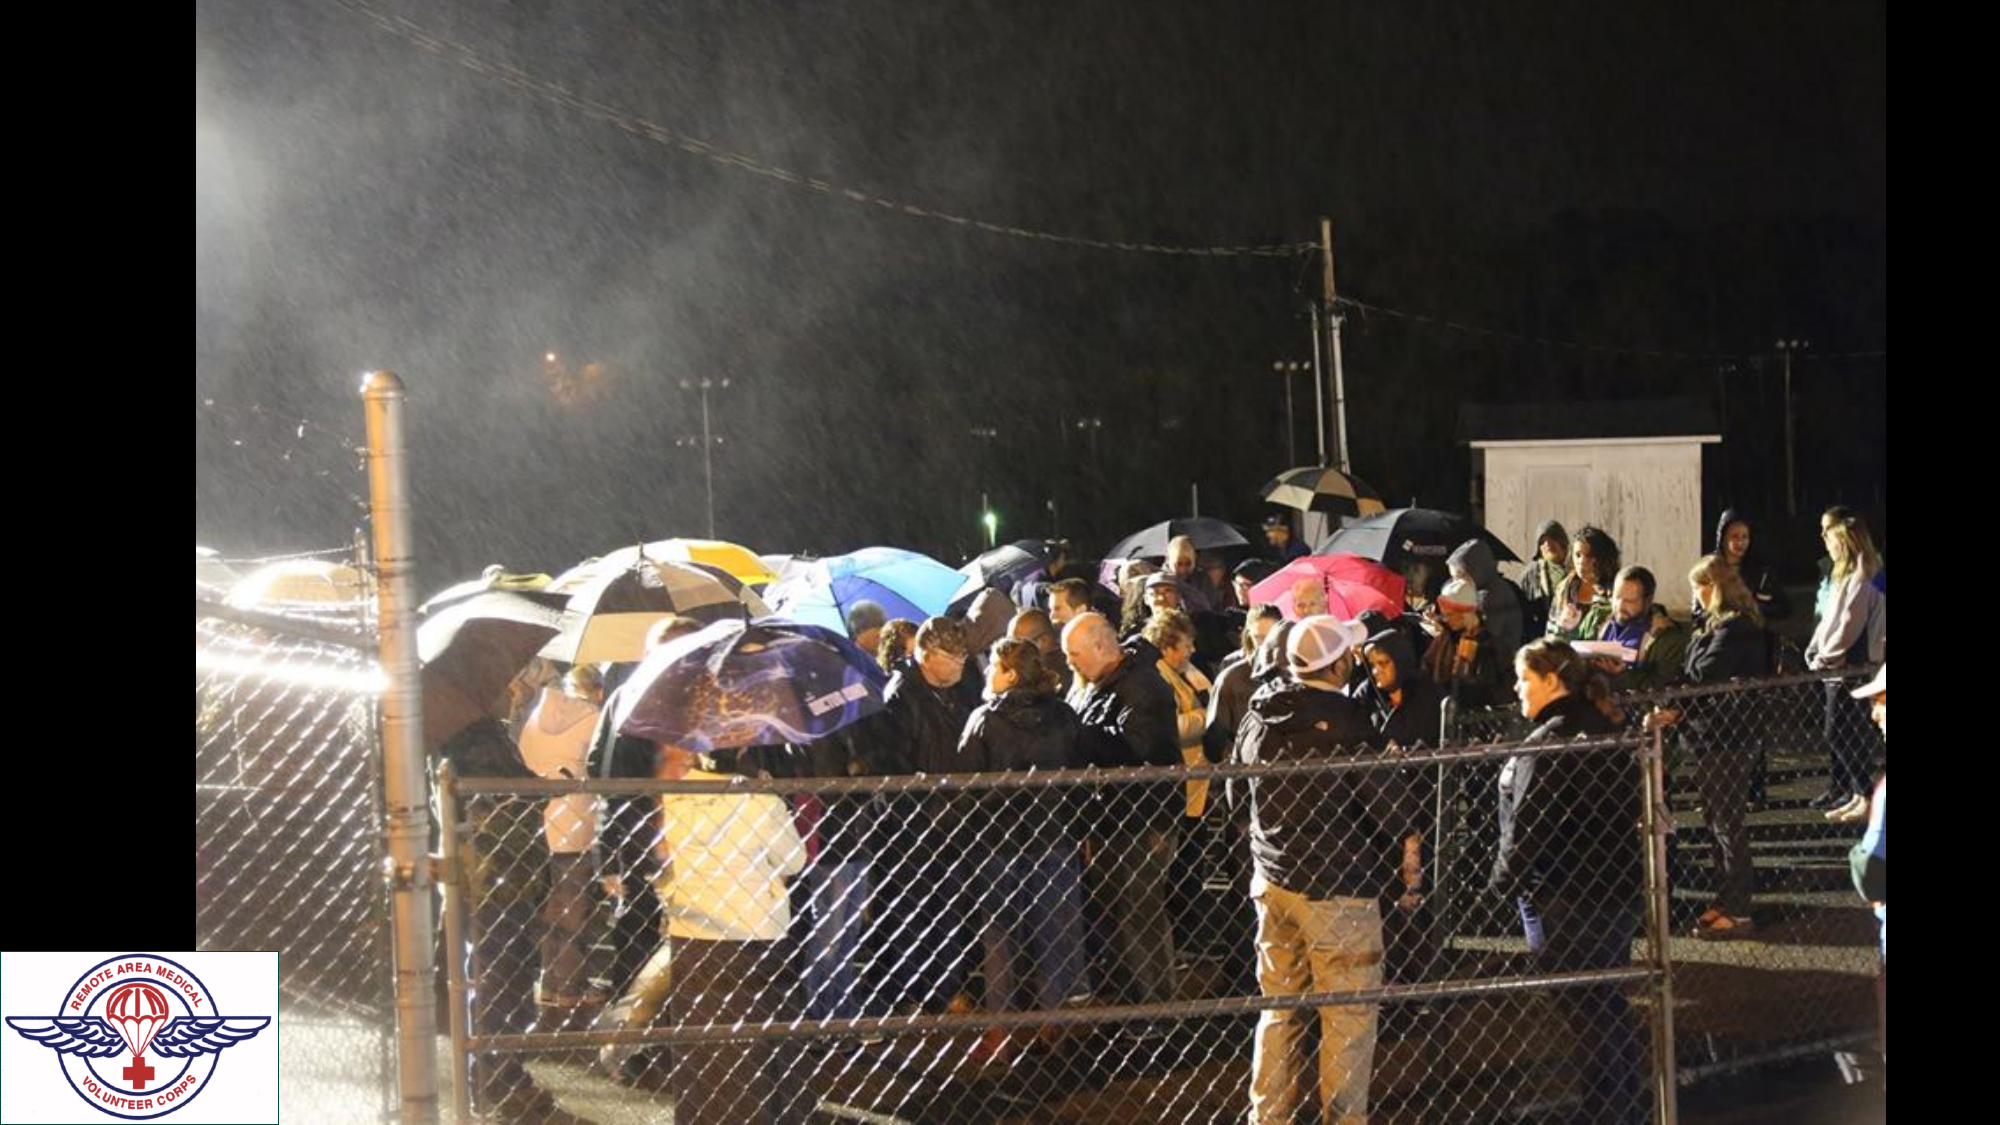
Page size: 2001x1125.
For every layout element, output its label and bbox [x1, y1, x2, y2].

text_box [1886, 0, 2000, 1125]
text_box [0, 0, 196, 951]
picture [0, 0, 1886, 1125]
